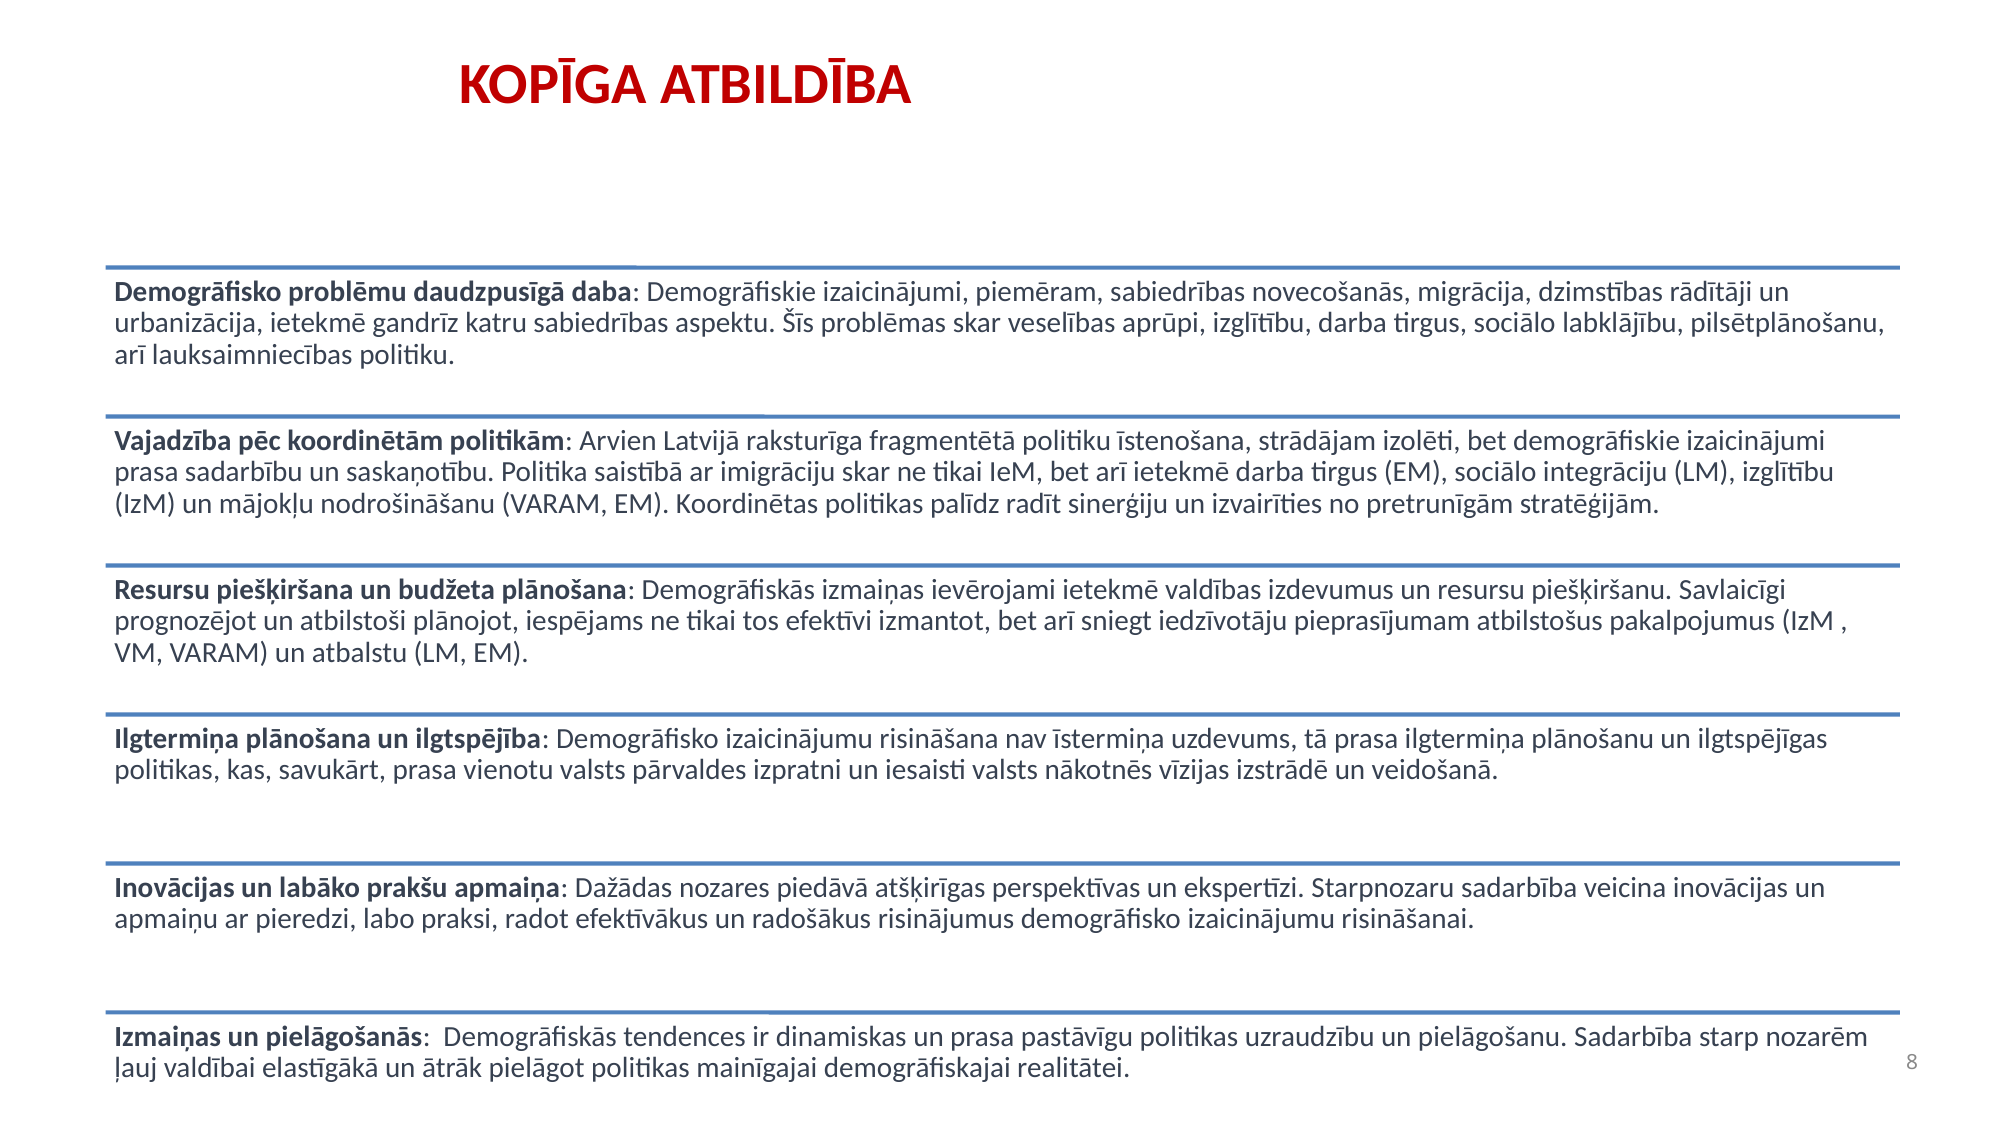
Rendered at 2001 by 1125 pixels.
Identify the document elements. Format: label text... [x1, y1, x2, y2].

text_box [105, 266, 1901, 1125]
title KOPĪGA ATBILDĪBA [444, 37, 1966, 208]
slide_number 8 [1904, 1037, 1934, 1088]
